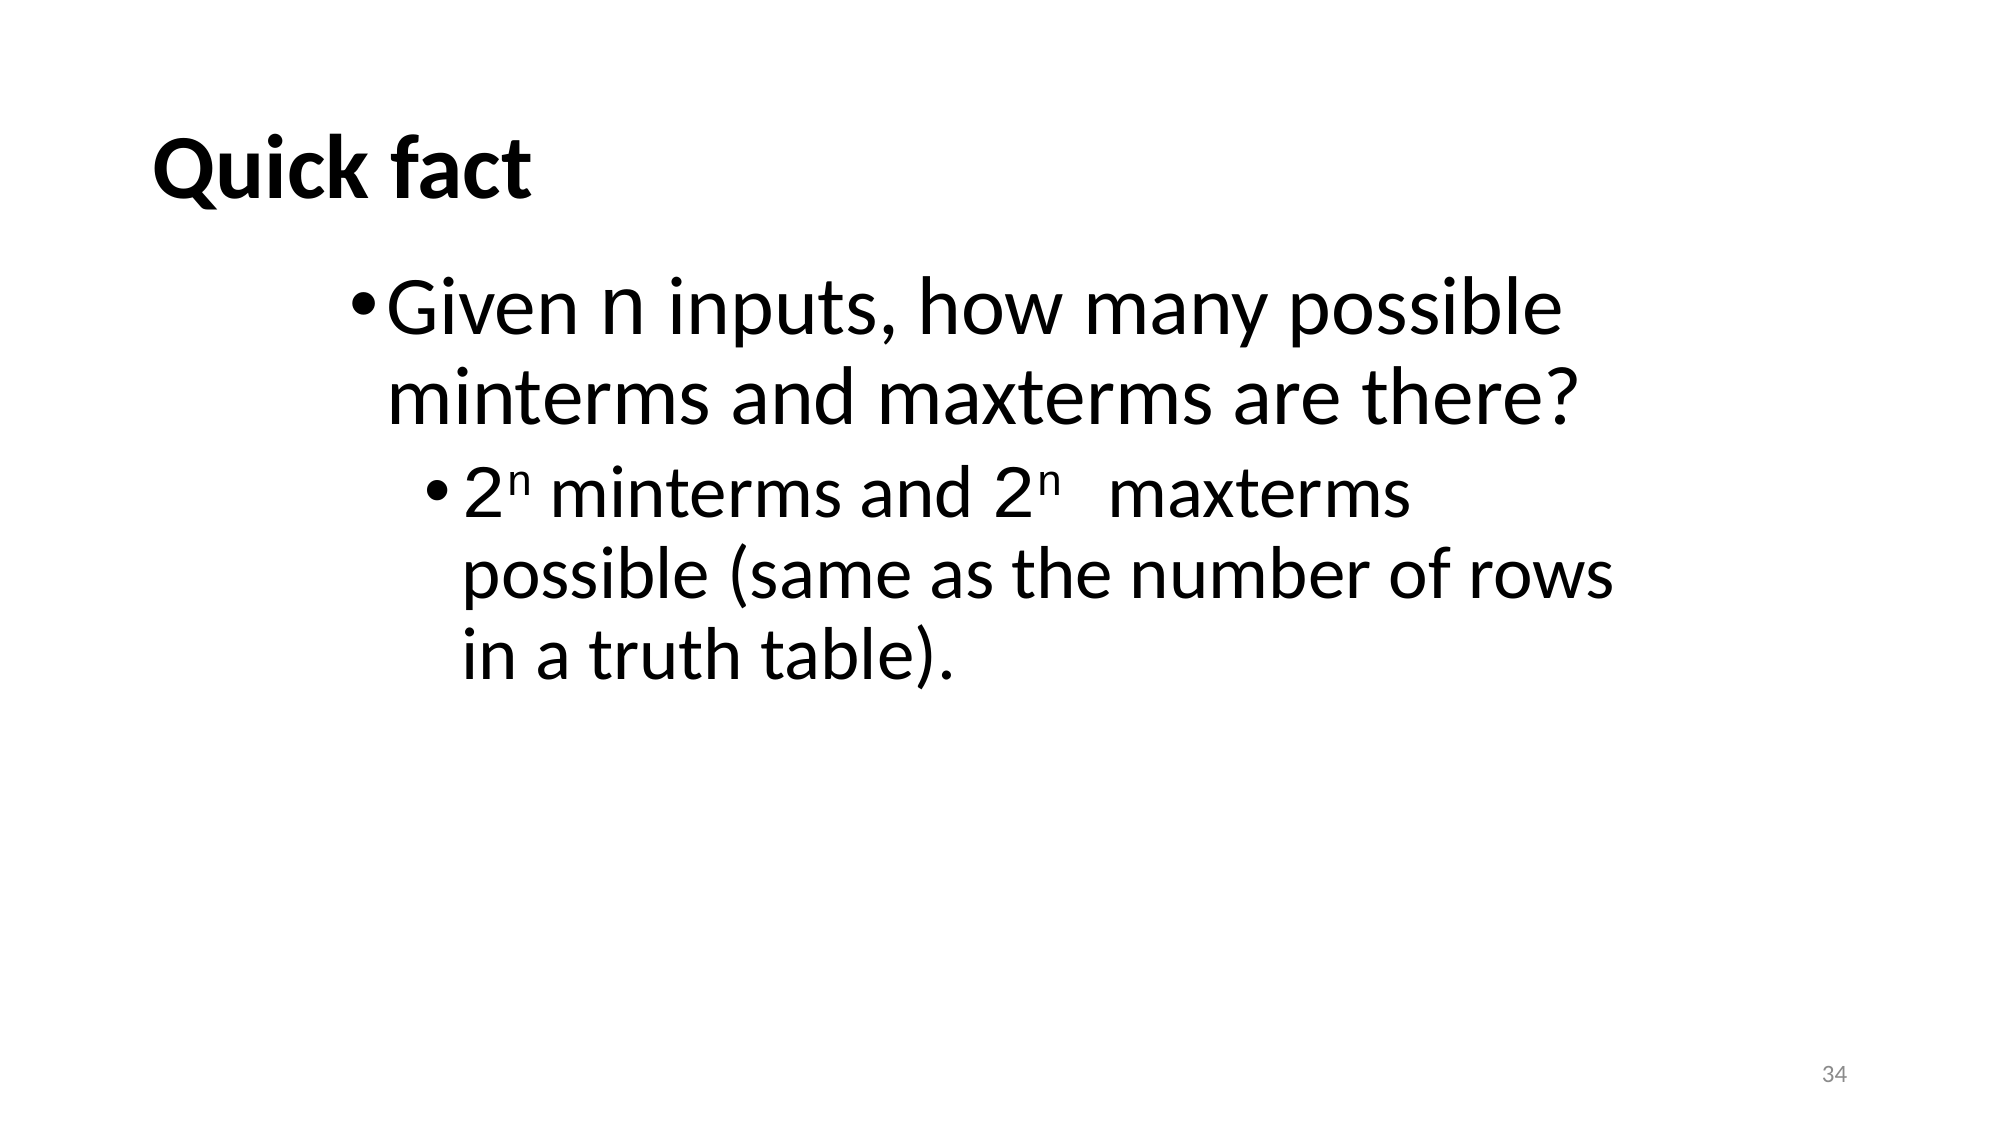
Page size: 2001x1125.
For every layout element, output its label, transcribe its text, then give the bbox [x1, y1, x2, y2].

title Quick fact [137, 59, 1863, 278]
slide_number 34 [1412, 1042, 1863, 1103]
list Given n inputs, how many possible minterms and maxterms are there? 2n minterms and 2n maxterms possible (same as the number of rows in a truth table). [334, 255, 1681, 1047]
